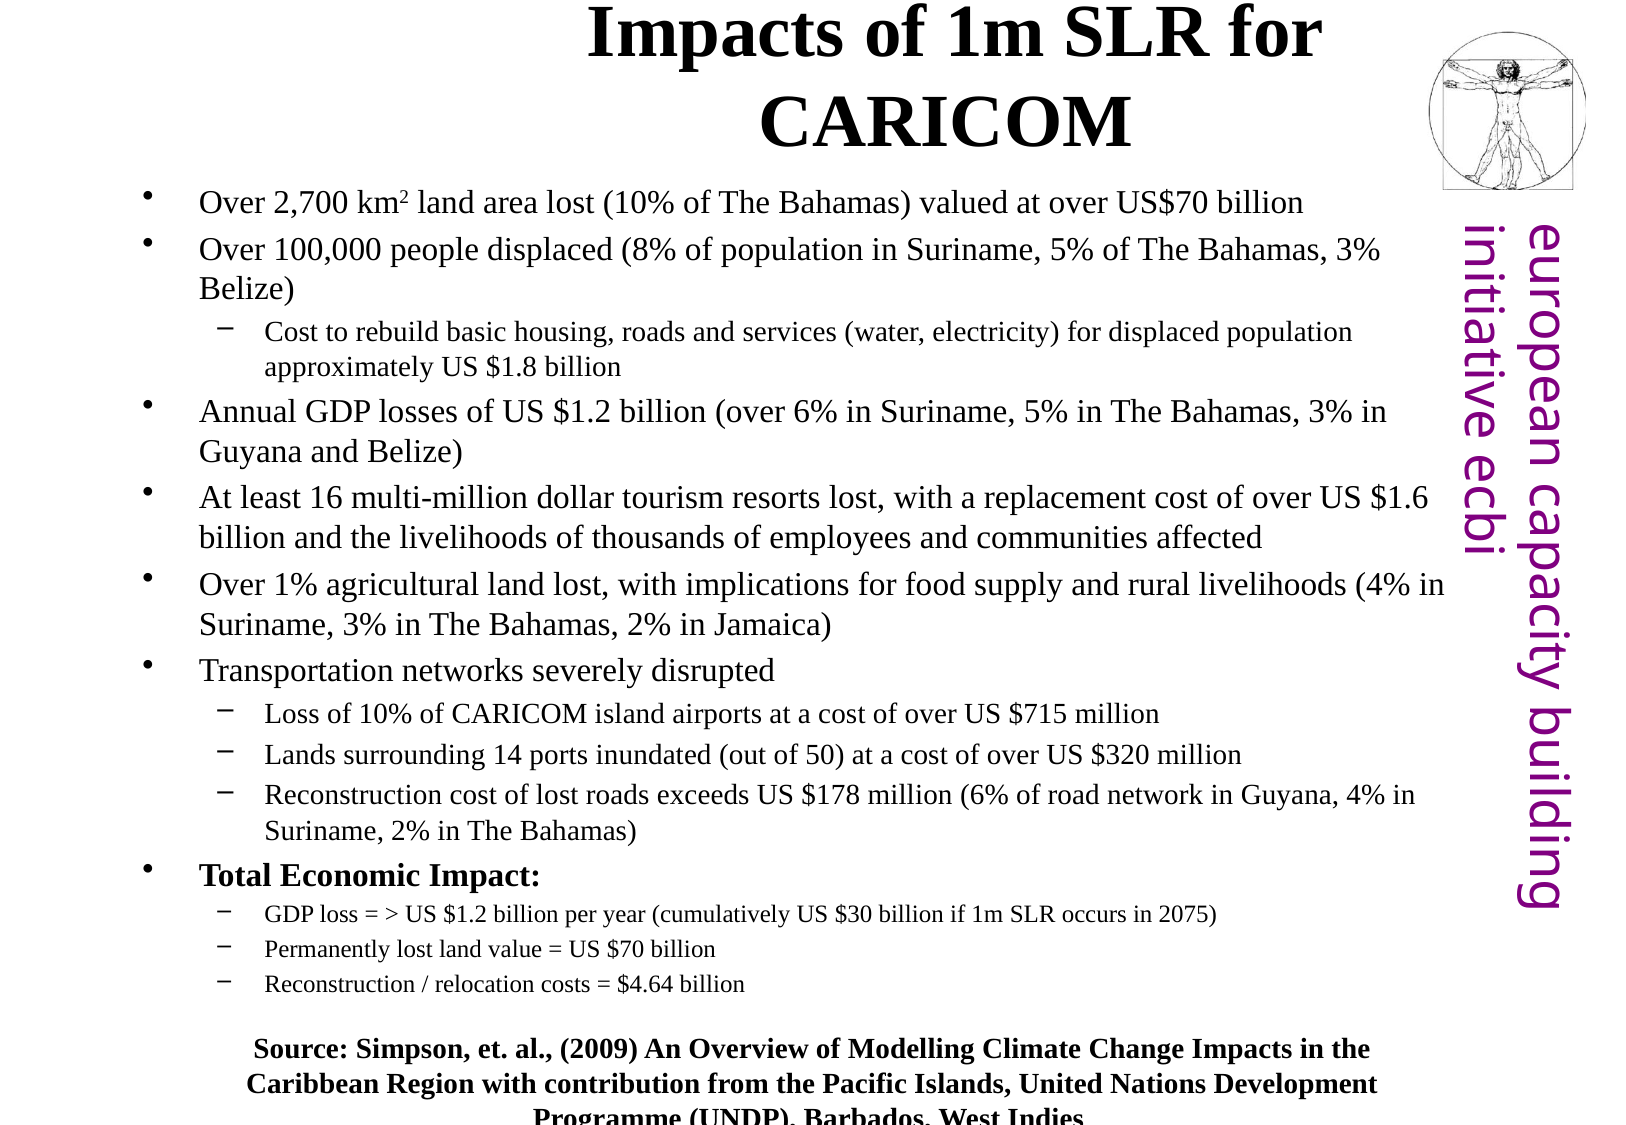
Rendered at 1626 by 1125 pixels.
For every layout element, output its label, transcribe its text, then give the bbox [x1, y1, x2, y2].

list Over 2,700 km2 land area lost (10% of The Bahamas) valued at over US$70 billion Over 100,000 people displaced (8% of population in Suriname, 5% of The Bahamas, 3% Belize) Cost to rebuild basic housing, roads and services (water, electricity) for displaced population approximately US $1.8 billion Annual GDP losses of US $1.2 billion (over 6% in Suriname, 5% in The Bahamas, 3% in Guyana and Belize) At least 16 multi-million dollar tourism resorts lost, with a replacement cost of over US $1.6 billion and the livelihoods of thousands of employees and communities affected Over 1% agricultural land lost, with implications for food supply and rural livelihoods (4% in Suriname, 3% in The Bahamas, 2% in Jamaica) Transportation networks severely disrupted Loss of 10% of CARICOM island airports at a cost of over US $715 million Lands surrounding 14 ports inundated (out of 50) at a cost of over US $320 million Reconstruction cost of lost roads exceeds US $178 million (6% of road network in Guyana, 4% in Suriname, 2% in The Bahamas) Total Economic Impact: GDP loss = > US $1.2 billion per year (cumulatively US $30 billion if 1m SLR occurs in 2075) Permanently lost land value = US $70 billion Reconstruction / relocation costs = $4.64 billion [127, 172, 1478, 1083]
footer Source: Simpson, et. al., (2009) An Overview of Modelling Climate Change Impacts in the Caribbean Region with contribution from the Pacific Islands, United Nations Development Programme (UNDP), Barbados, West Indies [215, 1022, 1410, 1083]
title Impacts of 1m SLR for CARICOM [410, 30, 1500, 112]
picture [1427, 31, 1586, 190]
